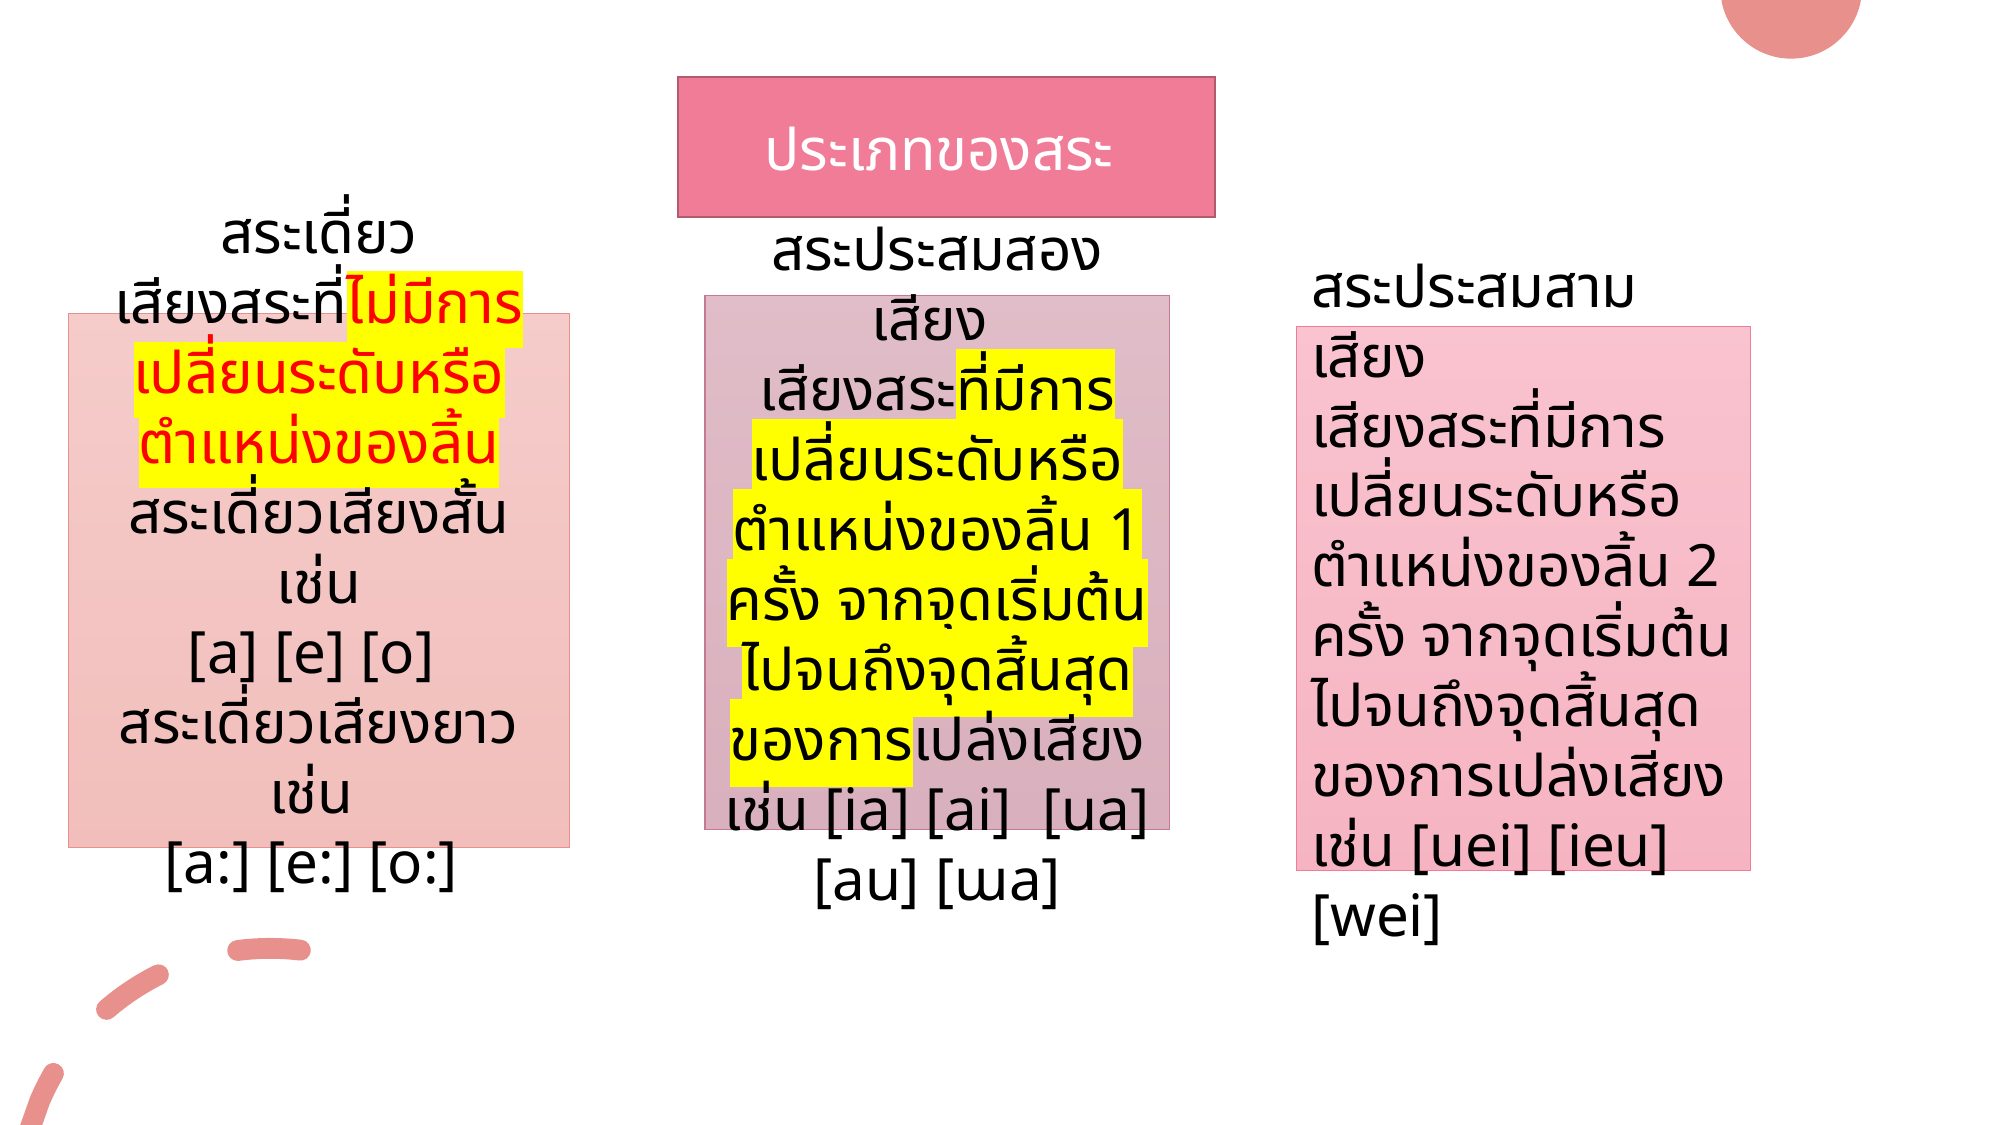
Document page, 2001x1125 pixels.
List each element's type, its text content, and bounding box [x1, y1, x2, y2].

text_box สระเดี่ยว เสียงสระที่ไม่มีการเปลี่ยนระดับหรือตำแหน่งของลิ้น สระเดี่ยวเสียงสั้น เช่น [a] [e] [o] สระเดี่ยวเสียงยาว เช่น [a:] [e:] [o:] [68, 313, 570, 848]
text_box ประเภทของสระ [677, 76, 1216, 218]
text_box สระประสมสามเสียง เสียงสระที่มีการเปลี่ยนระดับหรือตำแหน่งของลิ้น 2 ครั้ง จากจุดเริ่มต้นไปจนถึงจุดสิ้นสุดของการเปล่งเสียง เช่น [uei] [ieu] [wei] [1296, 326, 1751, 871]
text_box สระประสมสองเสียง เสียงสระที่มีการเปลี่ยนระดับหรือตำแหน่งของลิ้น 1 ครั้ง จากจุดเริ่มต้นไปจนถึงจุดสิ้นสุดของการเปล่งเสียง เช่น [ia] [ai] [ua] [au] [ɯa] [704, 295, 1170, 830]
